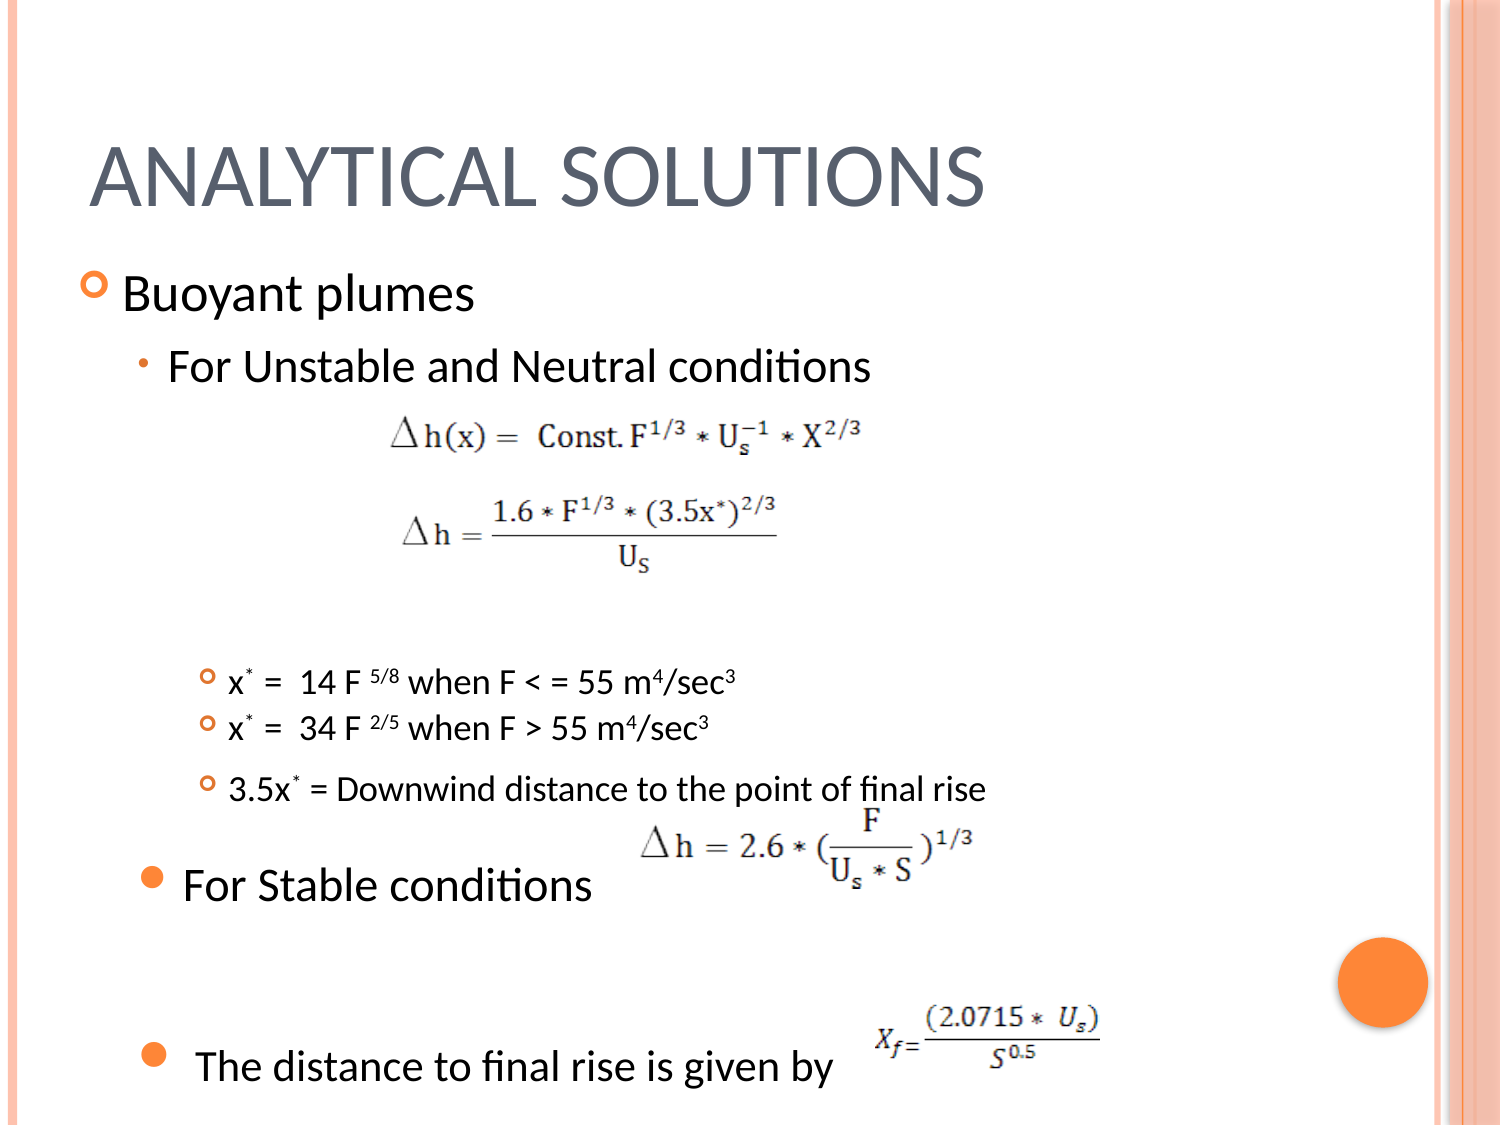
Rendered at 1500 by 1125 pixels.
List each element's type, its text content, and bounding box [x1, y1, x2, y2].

picture [399, 486, 784, 576]
picture [636, 799, 976, 890]
title Analytical Solutions [75, 45, 1300, 233]
picture [874, 1002, 1101, 1076]
picture [386, 399, 863, 456]
list Buoyant plumes For Unstable and Neutral conditions x* = 14 F 5/8 when F < = 55 m4/sec3 x* = 34 F 2/5 when F > 55 m4/sec3 3.5x* = Downwind distance to the point of final rise For Stable conditions The distance to final rise is given by [62, 249, 1326, 1101]
